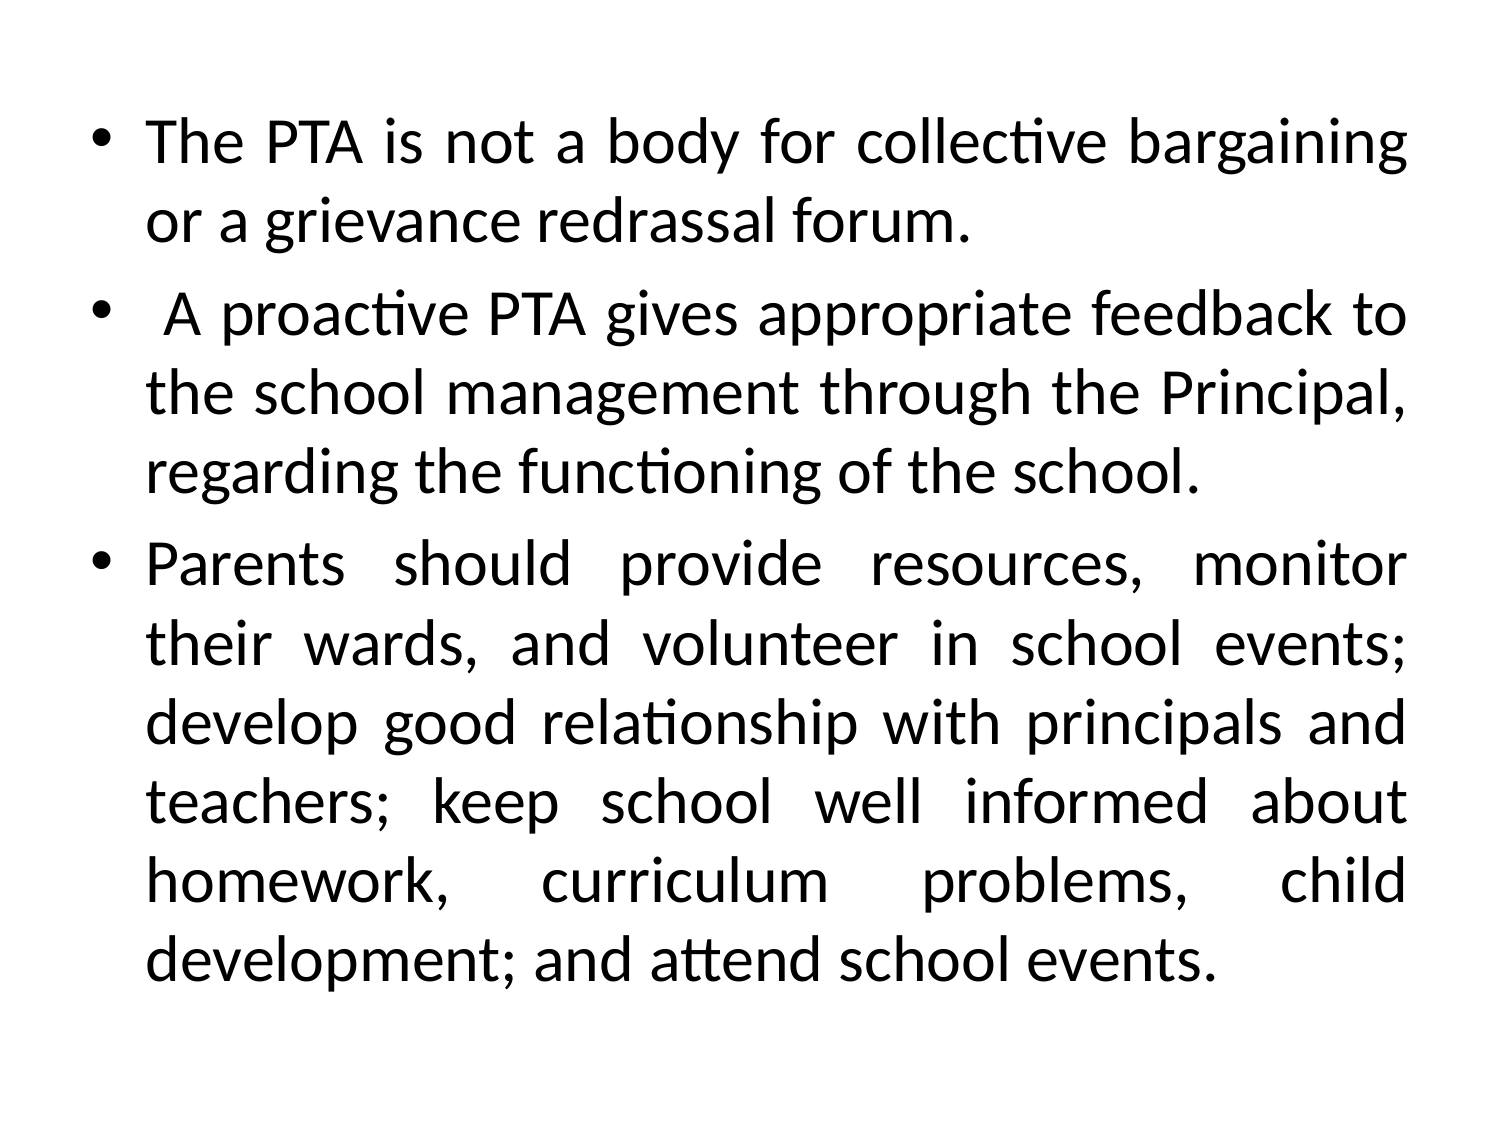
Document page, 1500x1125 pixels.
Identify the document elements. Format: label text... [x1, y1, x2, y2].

list The PTA is not a body for collective bargaining or a grievance redrassal forum. A proactive PTA gives appropriate feedback to the school management through the Principal, regarding the functioning of the school. Parents should provide resources, monitor their wards, and volunteer in school events; develop good relationship with principals and teachers; keep school well informed about homework, curriculum problems, child development; and attend school events. [75, 90, 1425, 1005]
